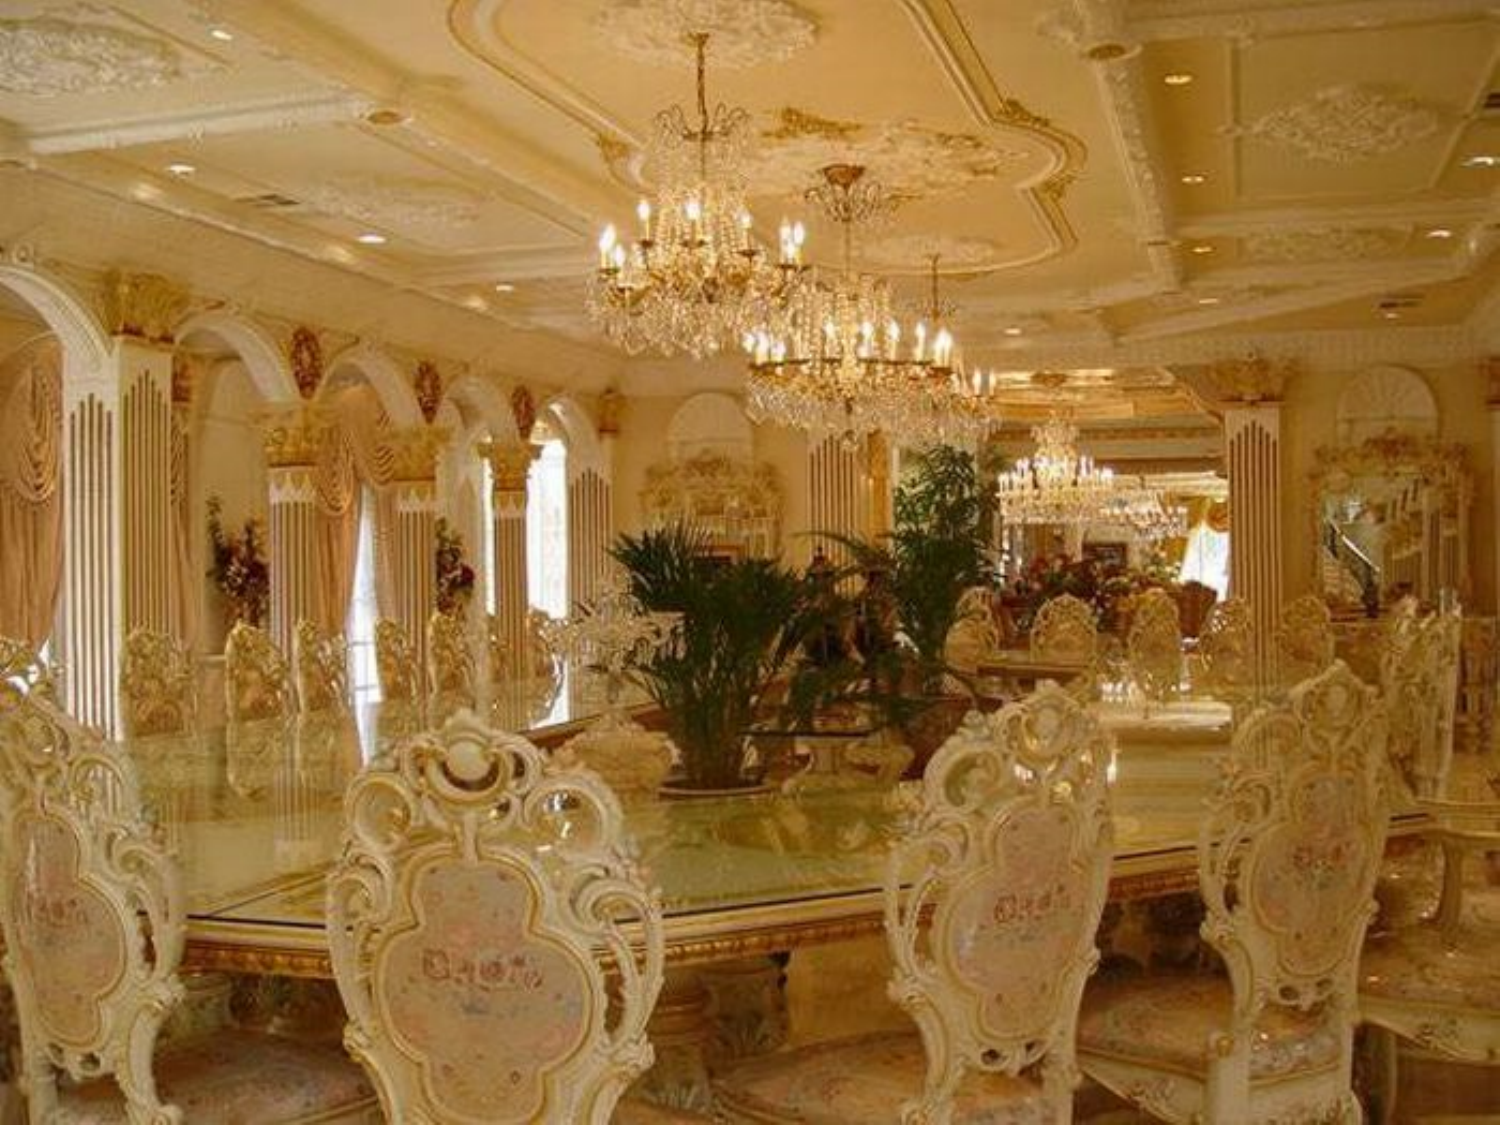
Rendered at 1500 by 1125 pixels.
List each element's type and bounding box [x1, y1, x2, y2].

list [0, 0, 1500, 1125]
